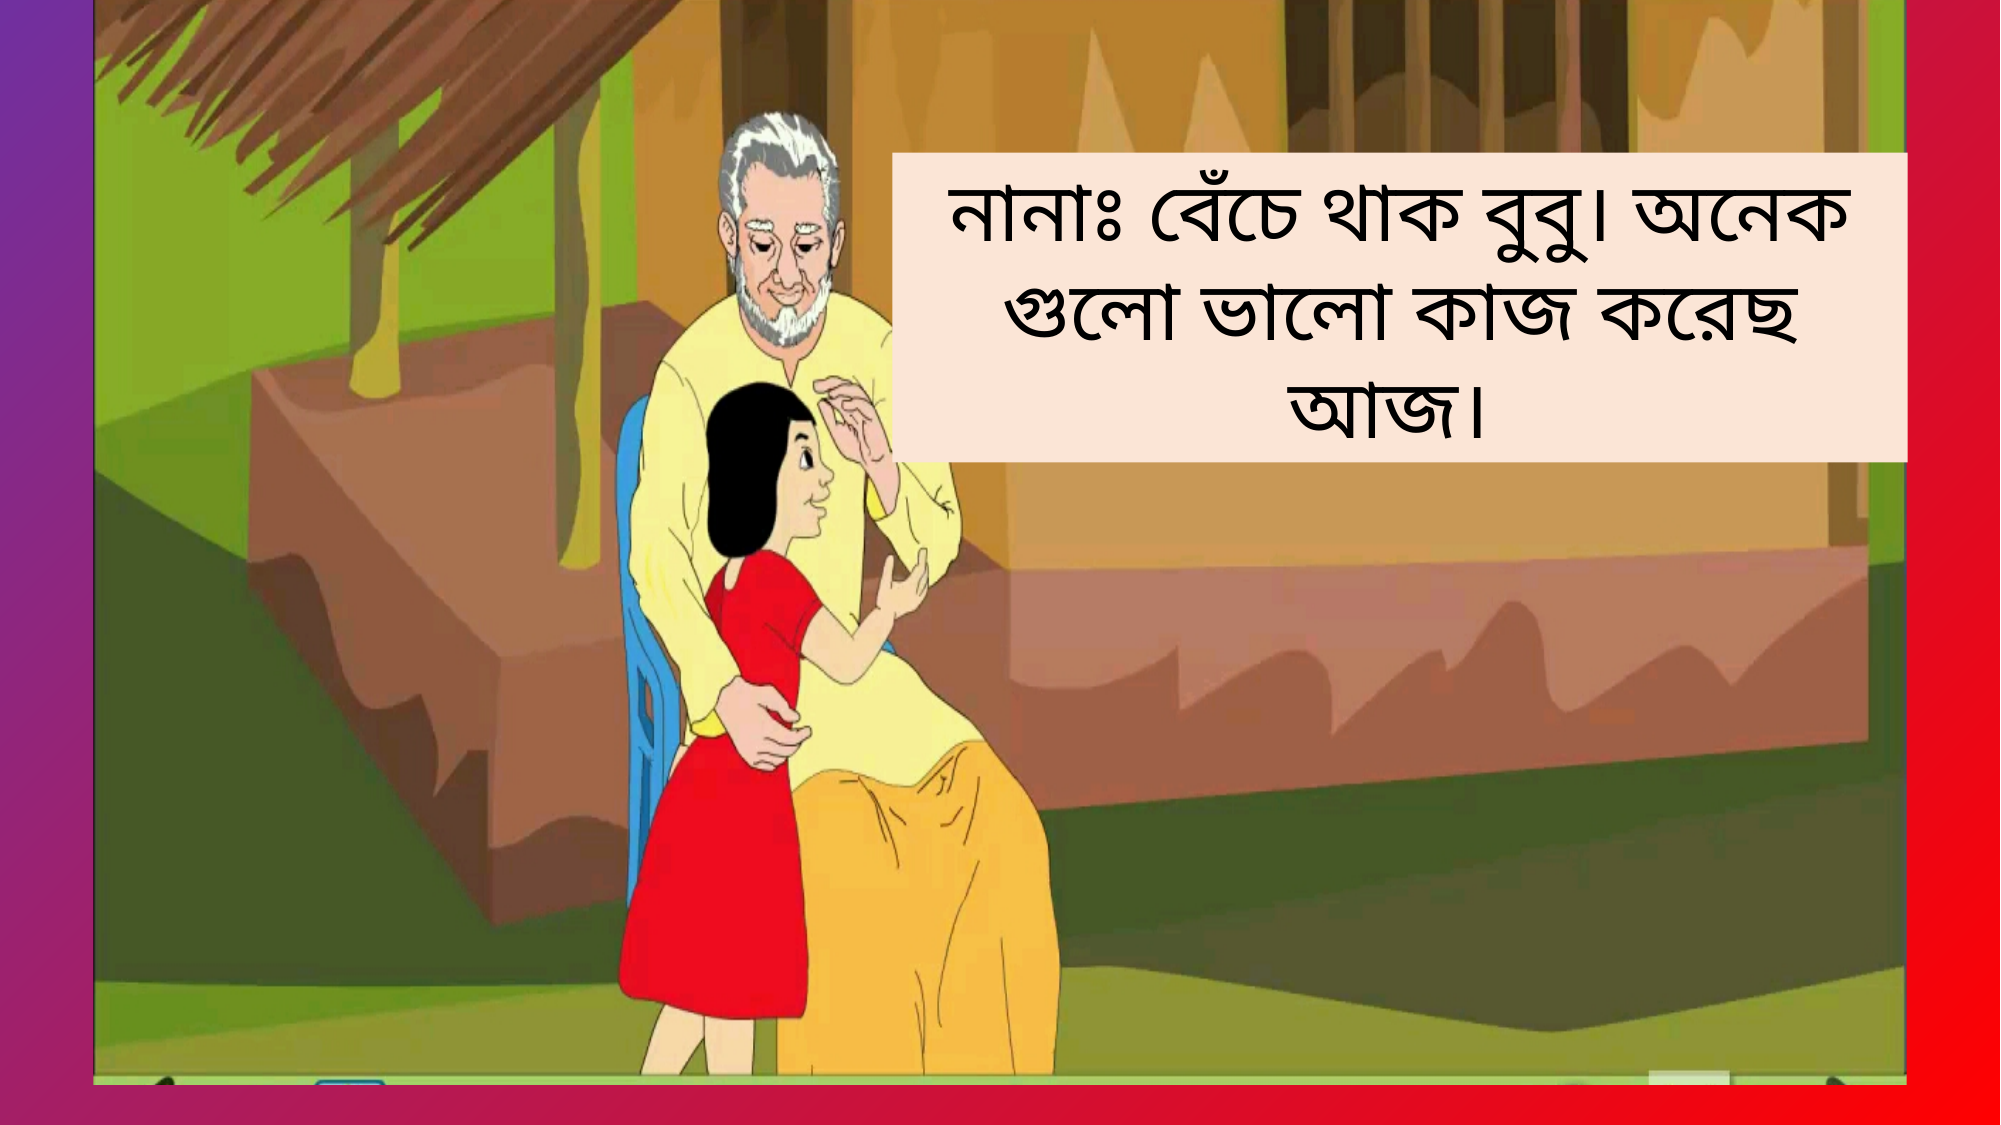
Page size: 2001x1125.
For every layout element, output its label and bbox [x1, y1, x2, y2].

text_box [93, 0, 1907, 1085]
